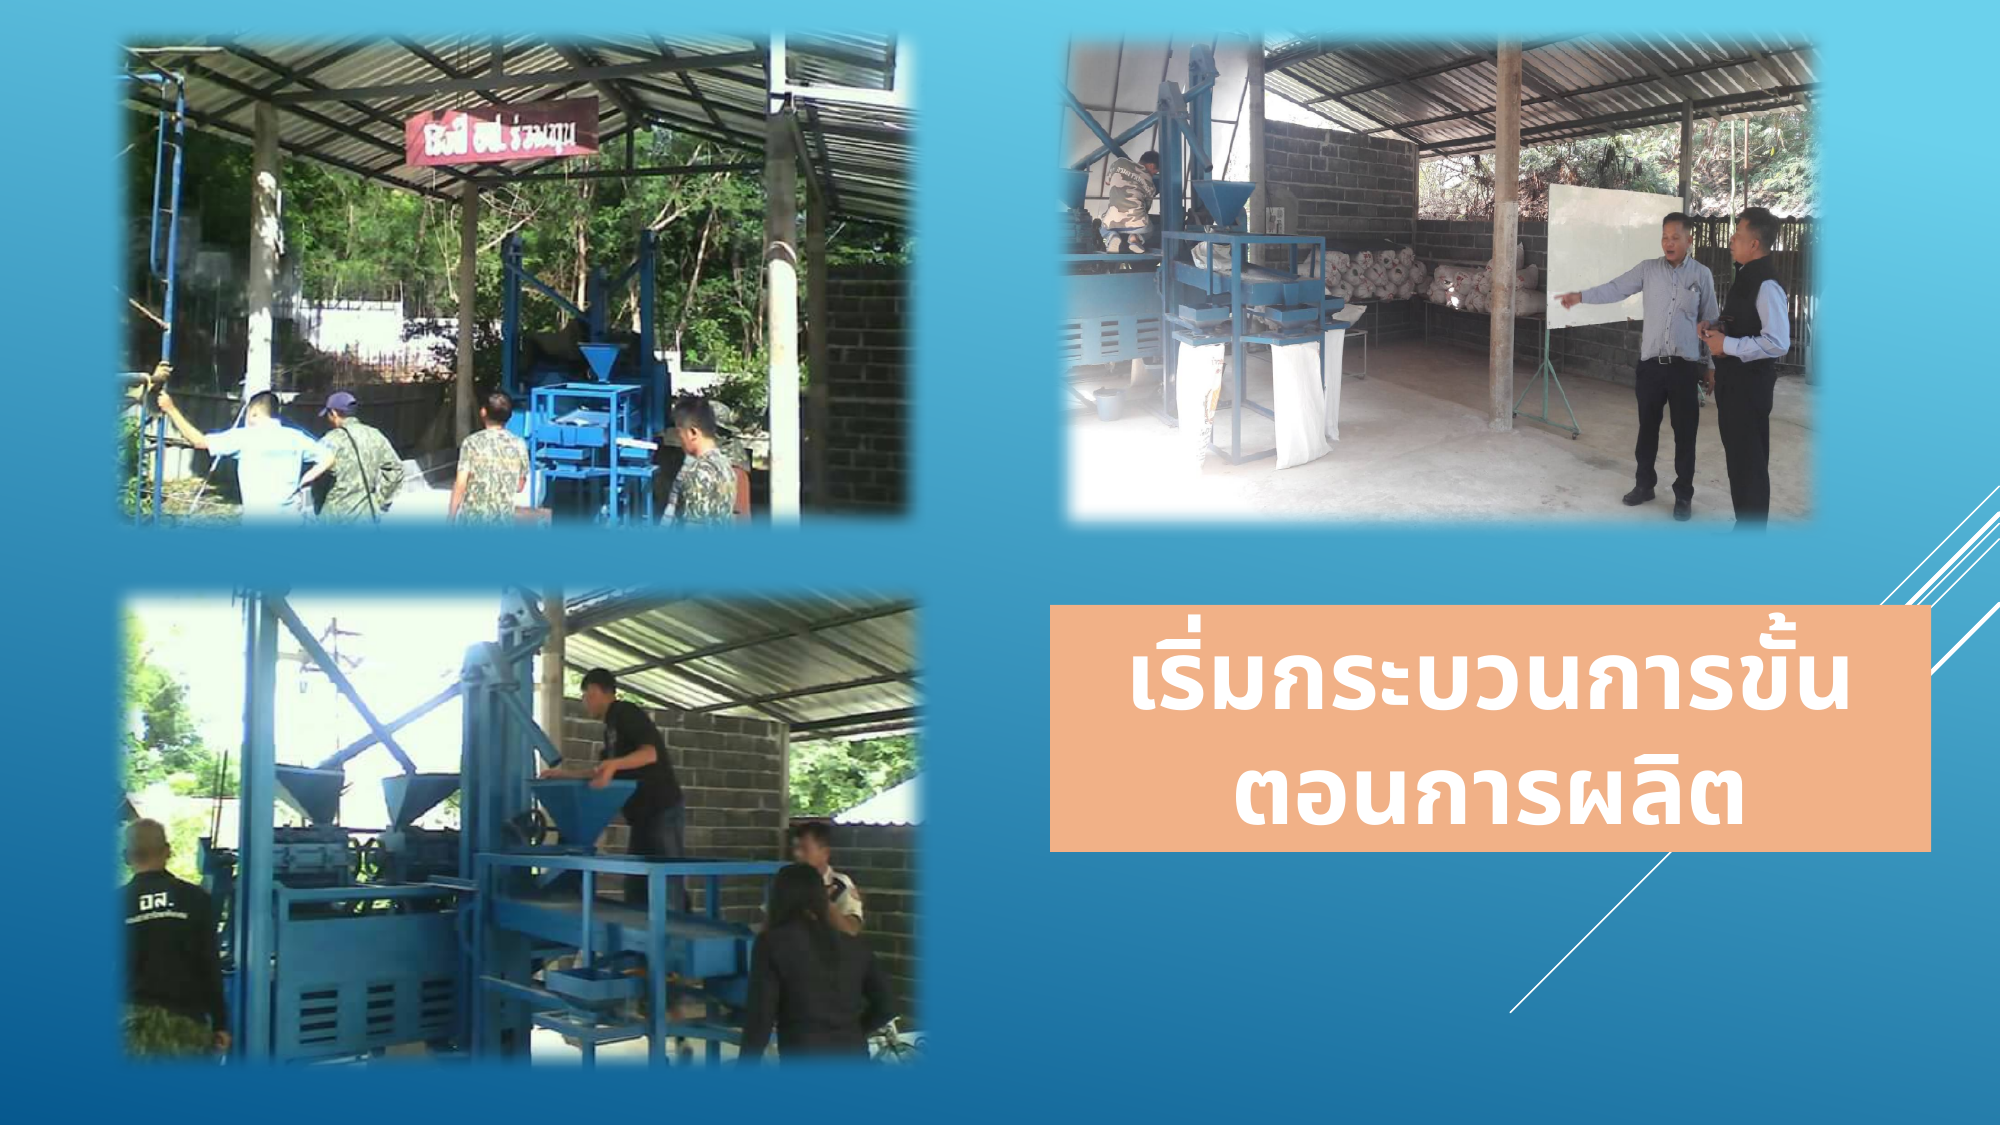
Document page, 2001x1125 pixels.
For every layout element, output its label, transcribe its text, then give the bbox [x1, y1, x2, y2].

picture [107, 578, 934, 1076]
title เริ่มกระบวนการขั้นตอนการผลิต [1050, 604, 1932, 852]
picture [1049, 24, 1830, 539]
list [107, 24, 927, 537]
